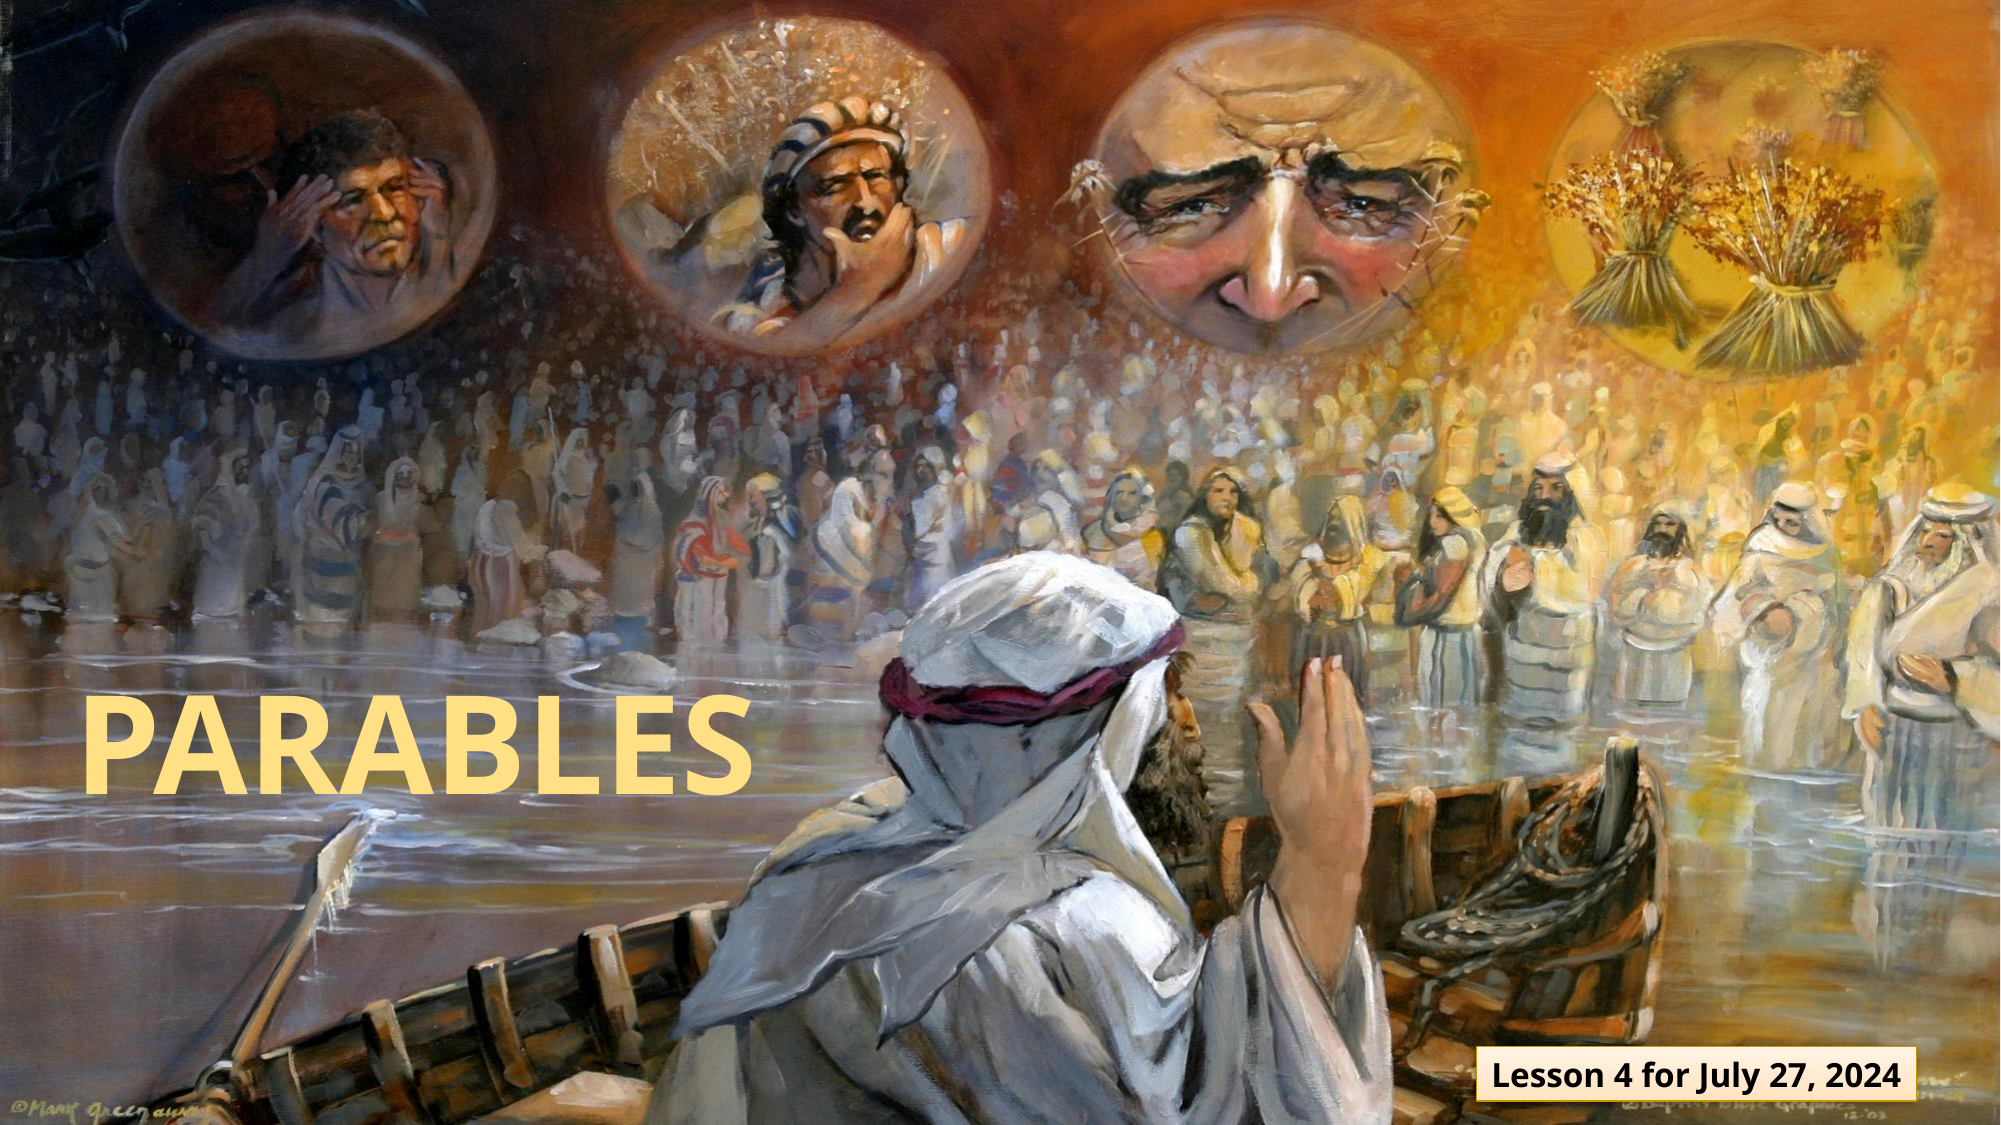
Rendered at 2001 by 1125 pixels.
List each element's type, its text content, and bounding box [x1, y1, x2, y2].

text_box Lesson 4 for July 27, 2024 [1476, 1046, 1917, 1102]
text_box PARABLES [0, 649, 832, 830]
picture [0, 0, 2001, 1125]
